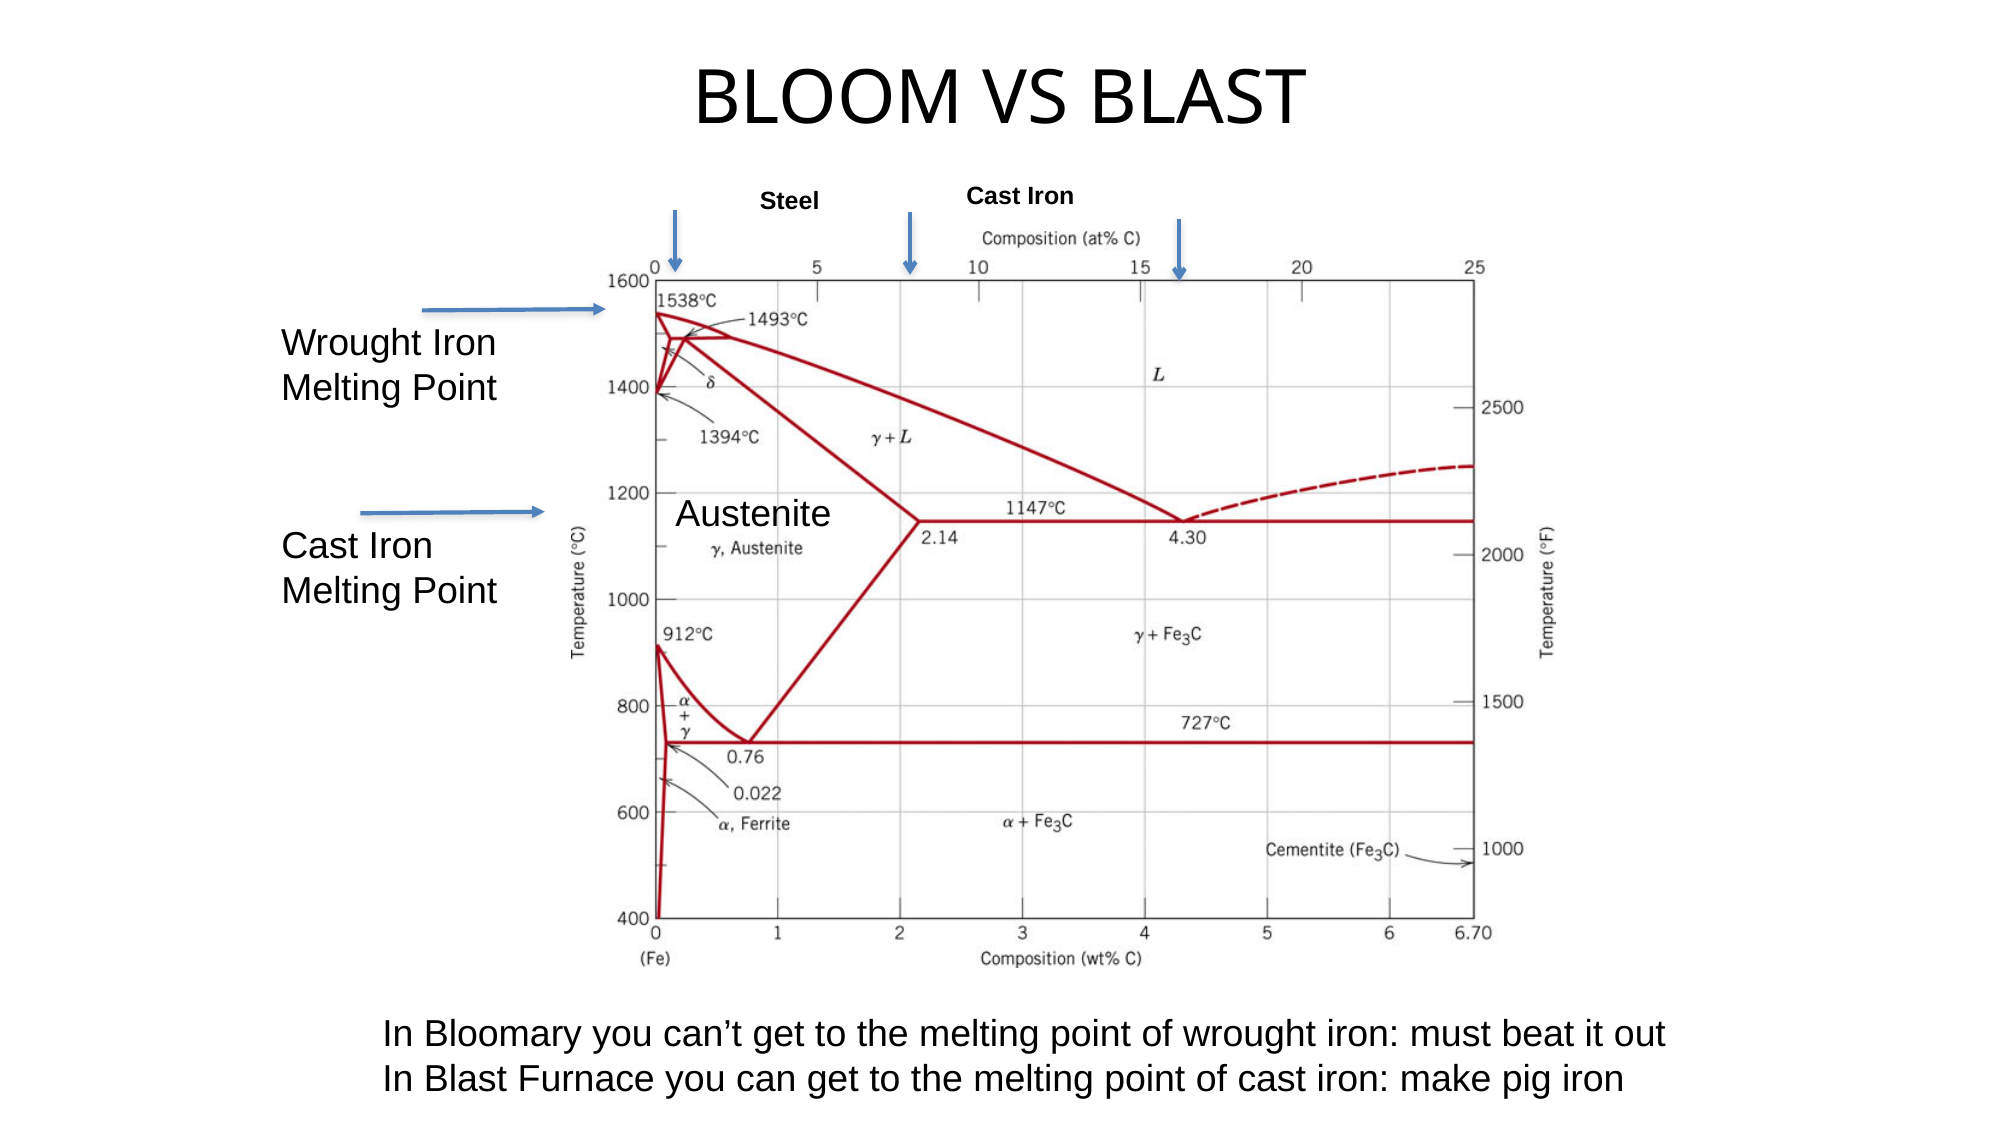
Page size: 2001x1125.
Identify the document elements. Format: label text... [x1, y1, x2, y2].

title Bloom vs Blast [99, 0, 1900, 188]
text_box Cast Iron [951, 172, 1090, 218]
text_box Steel [744, 177, 835, 222]
text_box In Bloomary you can’t get to the melting point of wrought iron: must beat it out In Blast Furnace you can get to the melting point of cast iron: make pig iron [367, 1001, 1682, 1107]
picture [571, 231, 1556, 968]
text_box Cast Iron Melting Point [266, 513, 513, 618]
text_box Wrought Iron Melting Point [266, 310, 523, 416]
